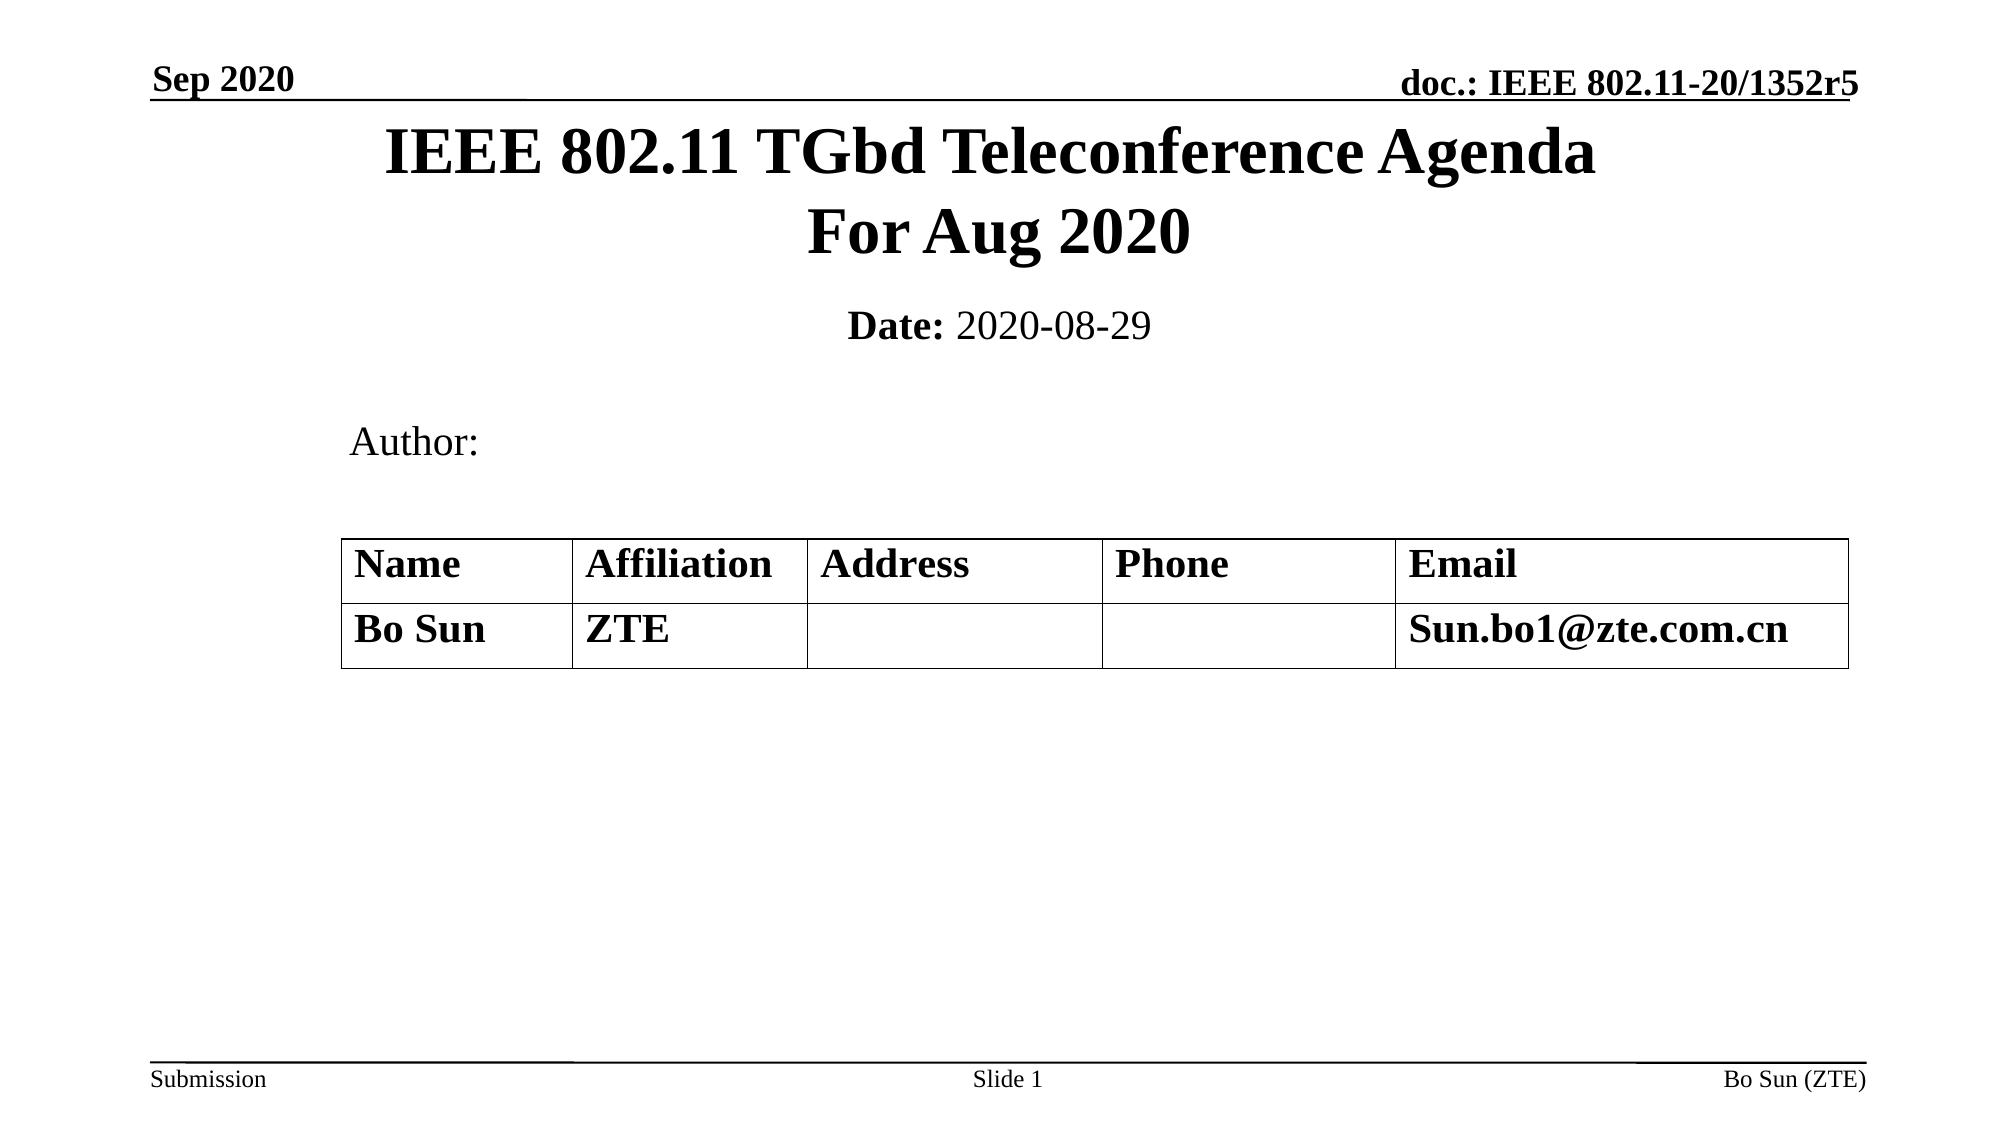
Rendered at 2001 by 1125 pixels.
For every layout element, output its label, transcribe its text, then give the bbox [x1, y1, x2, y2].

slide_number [152, 54, 563, 100]
footer Bo Sun (ZTE) [1169, 1061, 1867, 1093]
text_box Author: [323, 406, 562, 469]
slide_number Slide 1 [949, 1061, 1067, 1123]
text_box Date: 2020-08-29 [362, 290, 1638, 353]
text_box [323, 538, 1874, 723]
text_box IEEE 802.11 TGbd Teleconference Agenda For Aug 2020 [295, 99, 1705, 275]
